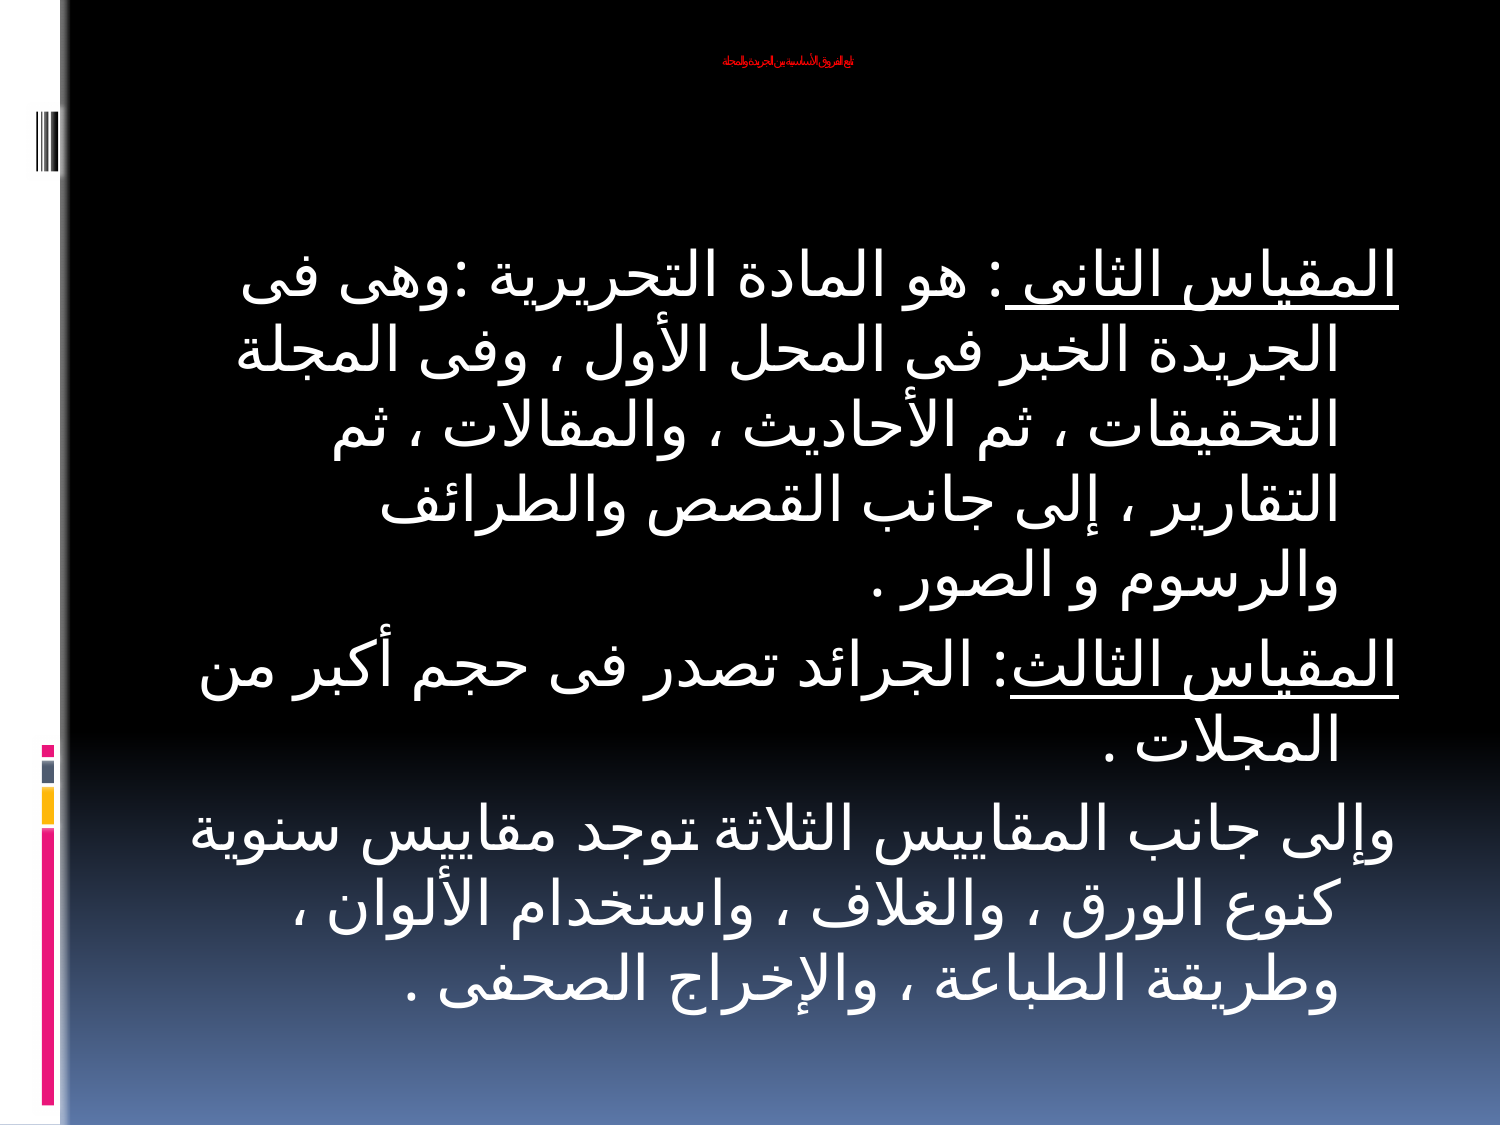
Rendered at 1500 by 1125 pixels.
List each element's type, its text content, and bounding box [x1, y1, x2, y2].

list المقياس الثانى : هو المادة التحريرية :وهى فى الجريدة الخبر فى المحل الأول ، وفى المجلة التحقيقات ، ثم الأحاديث ، والمقالات ، ثم التقارير ، إلى جانب القصص والطرائف والرسوم و الصور . المقياس الثالث: الجرائد تصدر فى حجم أكبر من المجلات . وإلى جانب المقاييس الثلاثة توجد مقاييس سنوية كنوع الورق ، والغلاف ، واستخدام الألوان ، وطريقة الطباعة ، والإخراج الصحفى . [150, 137, 1425, 1113]
title تابع الفروق الأساسية بين الجريدة والمجلة [150, 45, 1425, 137]
